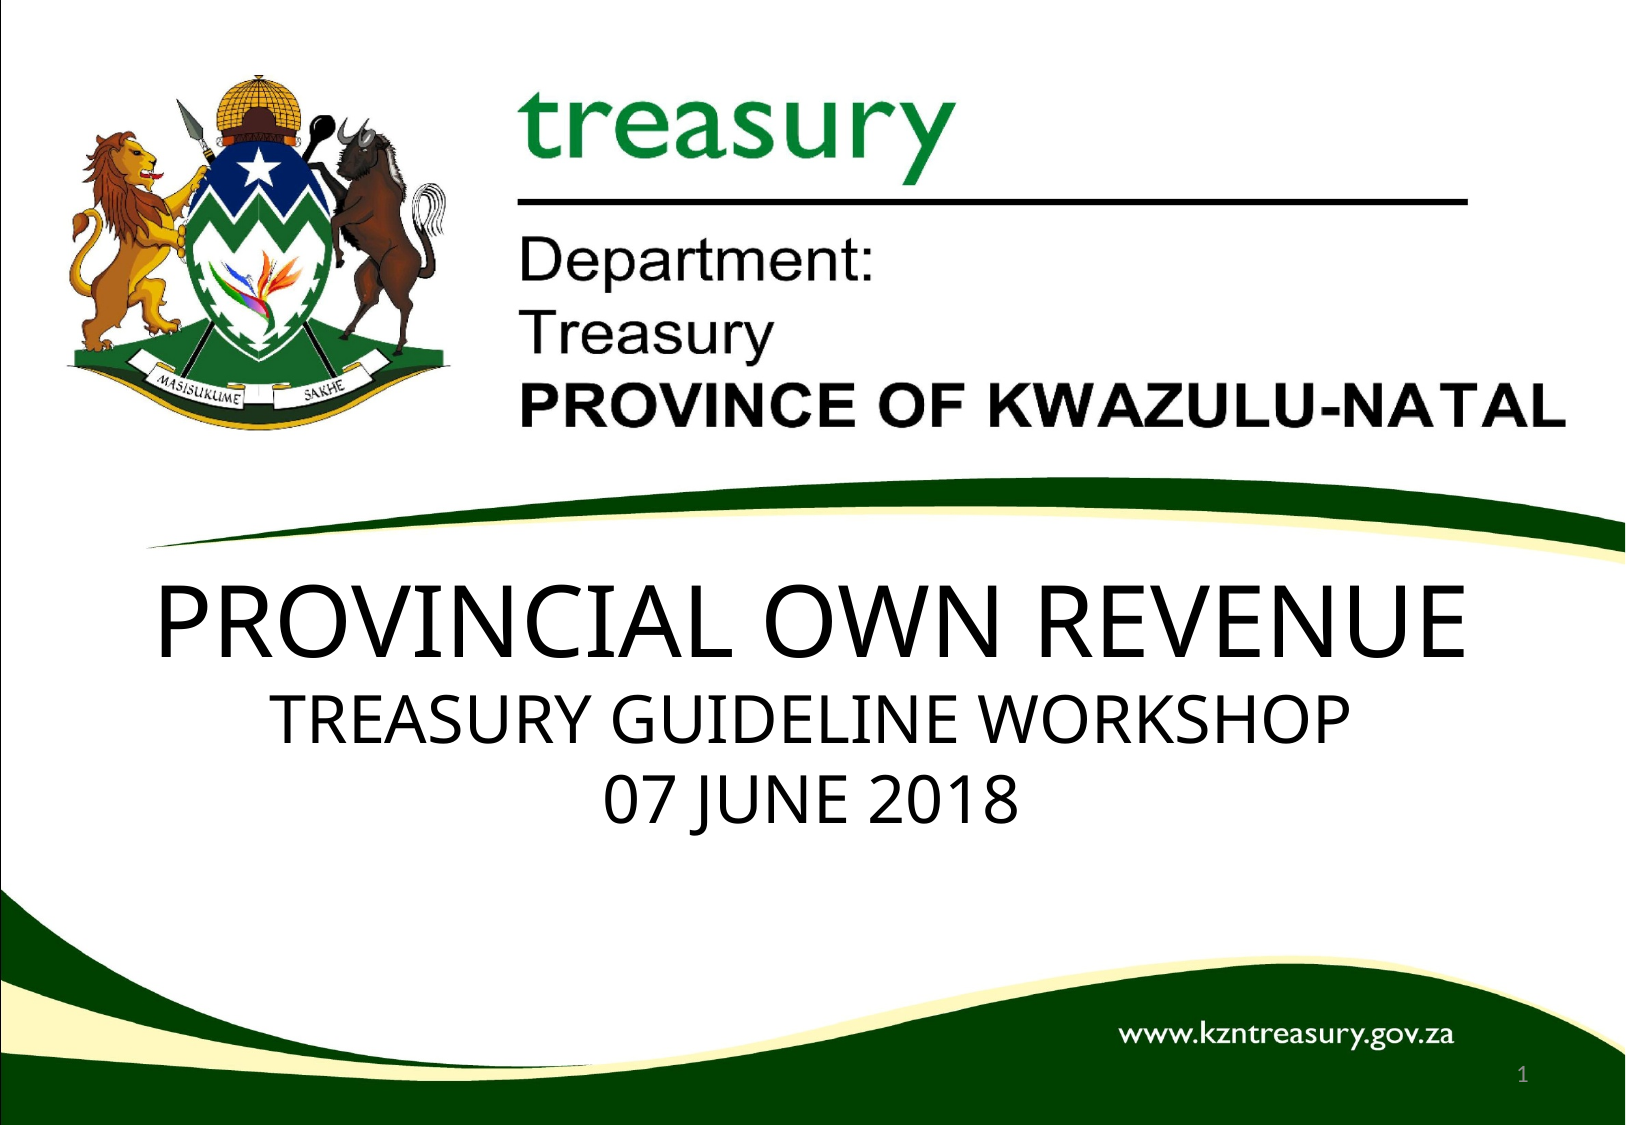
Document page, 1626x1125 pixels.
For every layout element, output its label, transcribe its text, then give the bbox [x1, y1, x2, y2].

slide_number 1 [1164, 1042, 1544, 1103]
title PROVINCIAL OWN REVENUE TREASURY GUIDELINE WORKSHOP 07 JUNE 2018 [121, 574, 1503, 821]
picture [0, 0, 1626, 1125]
